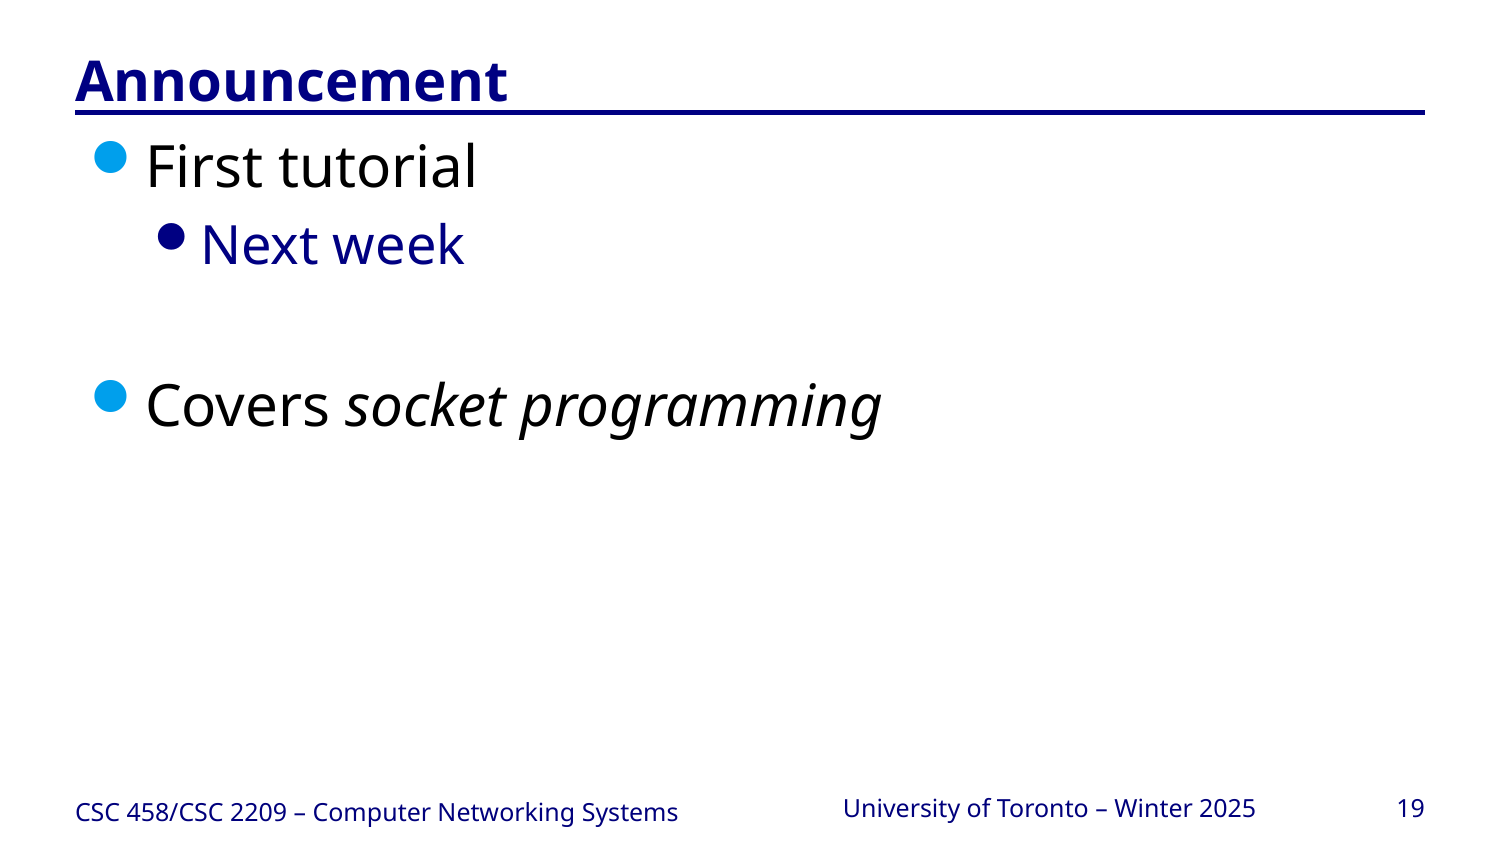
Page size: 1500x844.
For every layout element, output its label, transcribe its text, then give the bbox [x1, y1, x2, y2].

slide_number 19 [1299, 782, 1425, 827]
list First tutorial Next week Covers socket programming [75, 121, 1425, 779]
slide_number CSC 458/CSC 2209 – Computer Networking Systems [75, 782, 800, 827]
title Announcement [75, 37, 1425, 113]
footer University of Toronto – Winter 2025 [812, 782, 1288, 827]
